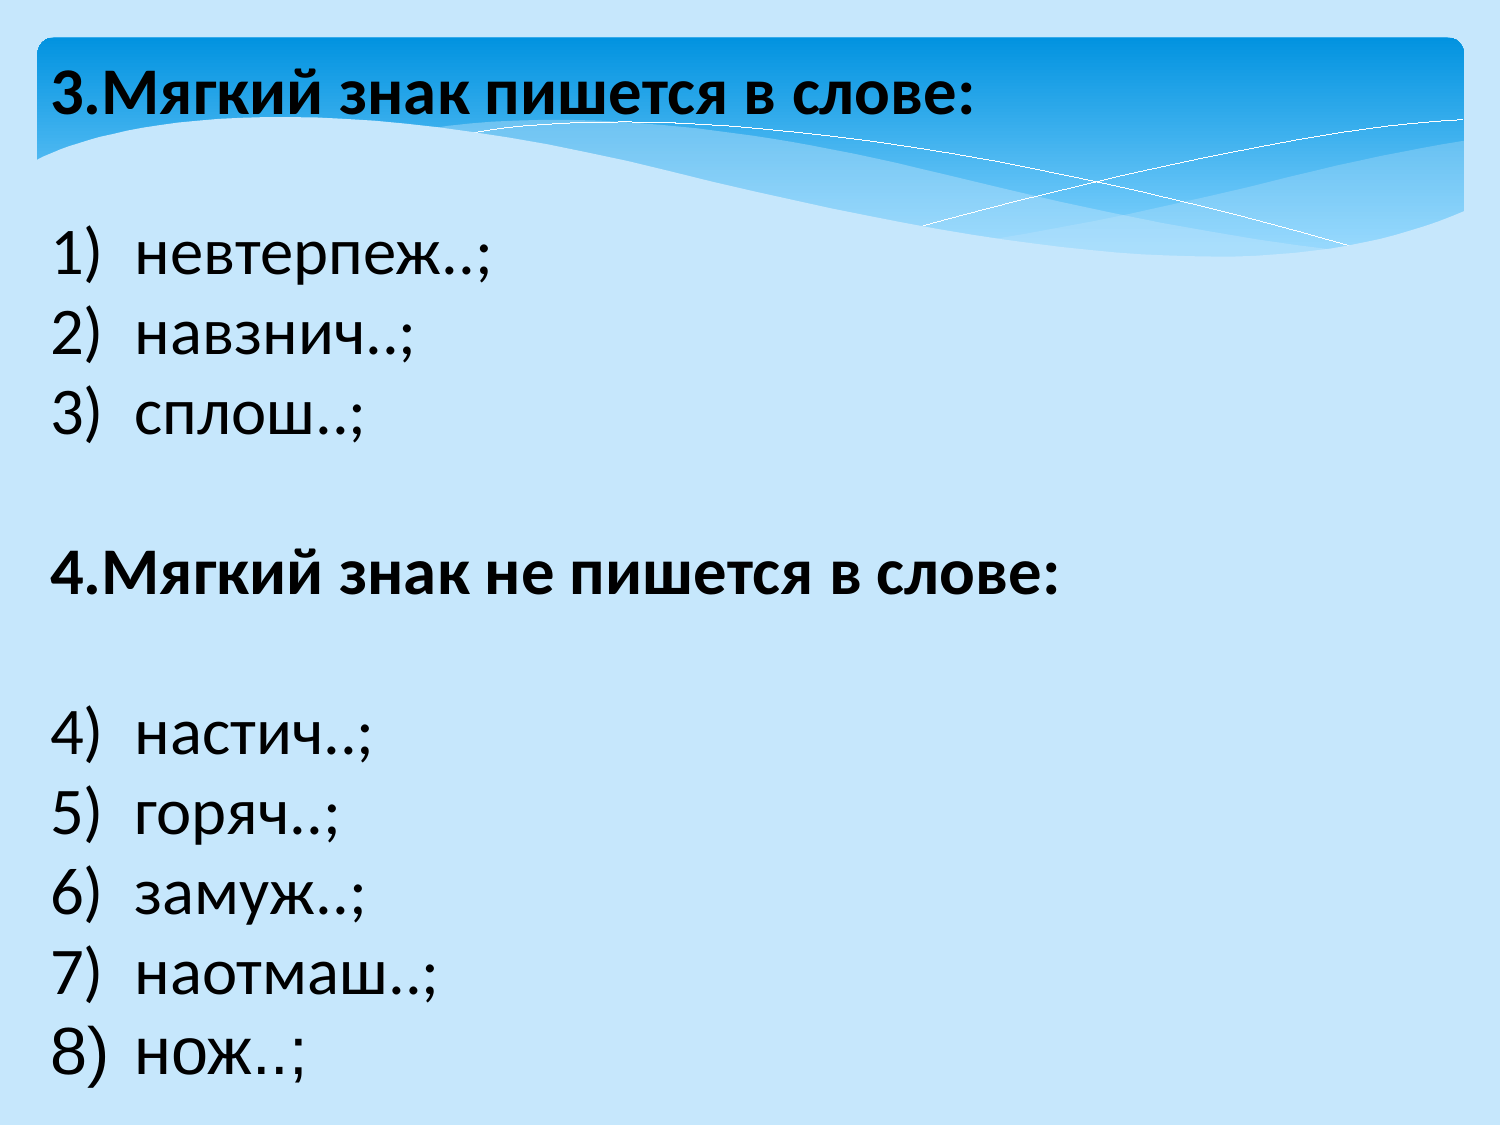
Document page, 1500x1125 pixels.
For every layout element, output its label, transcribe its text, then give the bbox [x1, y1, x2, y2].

text_box 3.Мягкий знак пишется в слове: невтерпеж..; навзнич..; сплош..; 4.Мягкий знак не пишется в слове: настич..; горяч..; замуж..; наотмаш..; нож..; [35, 40, 1465, 1095]
